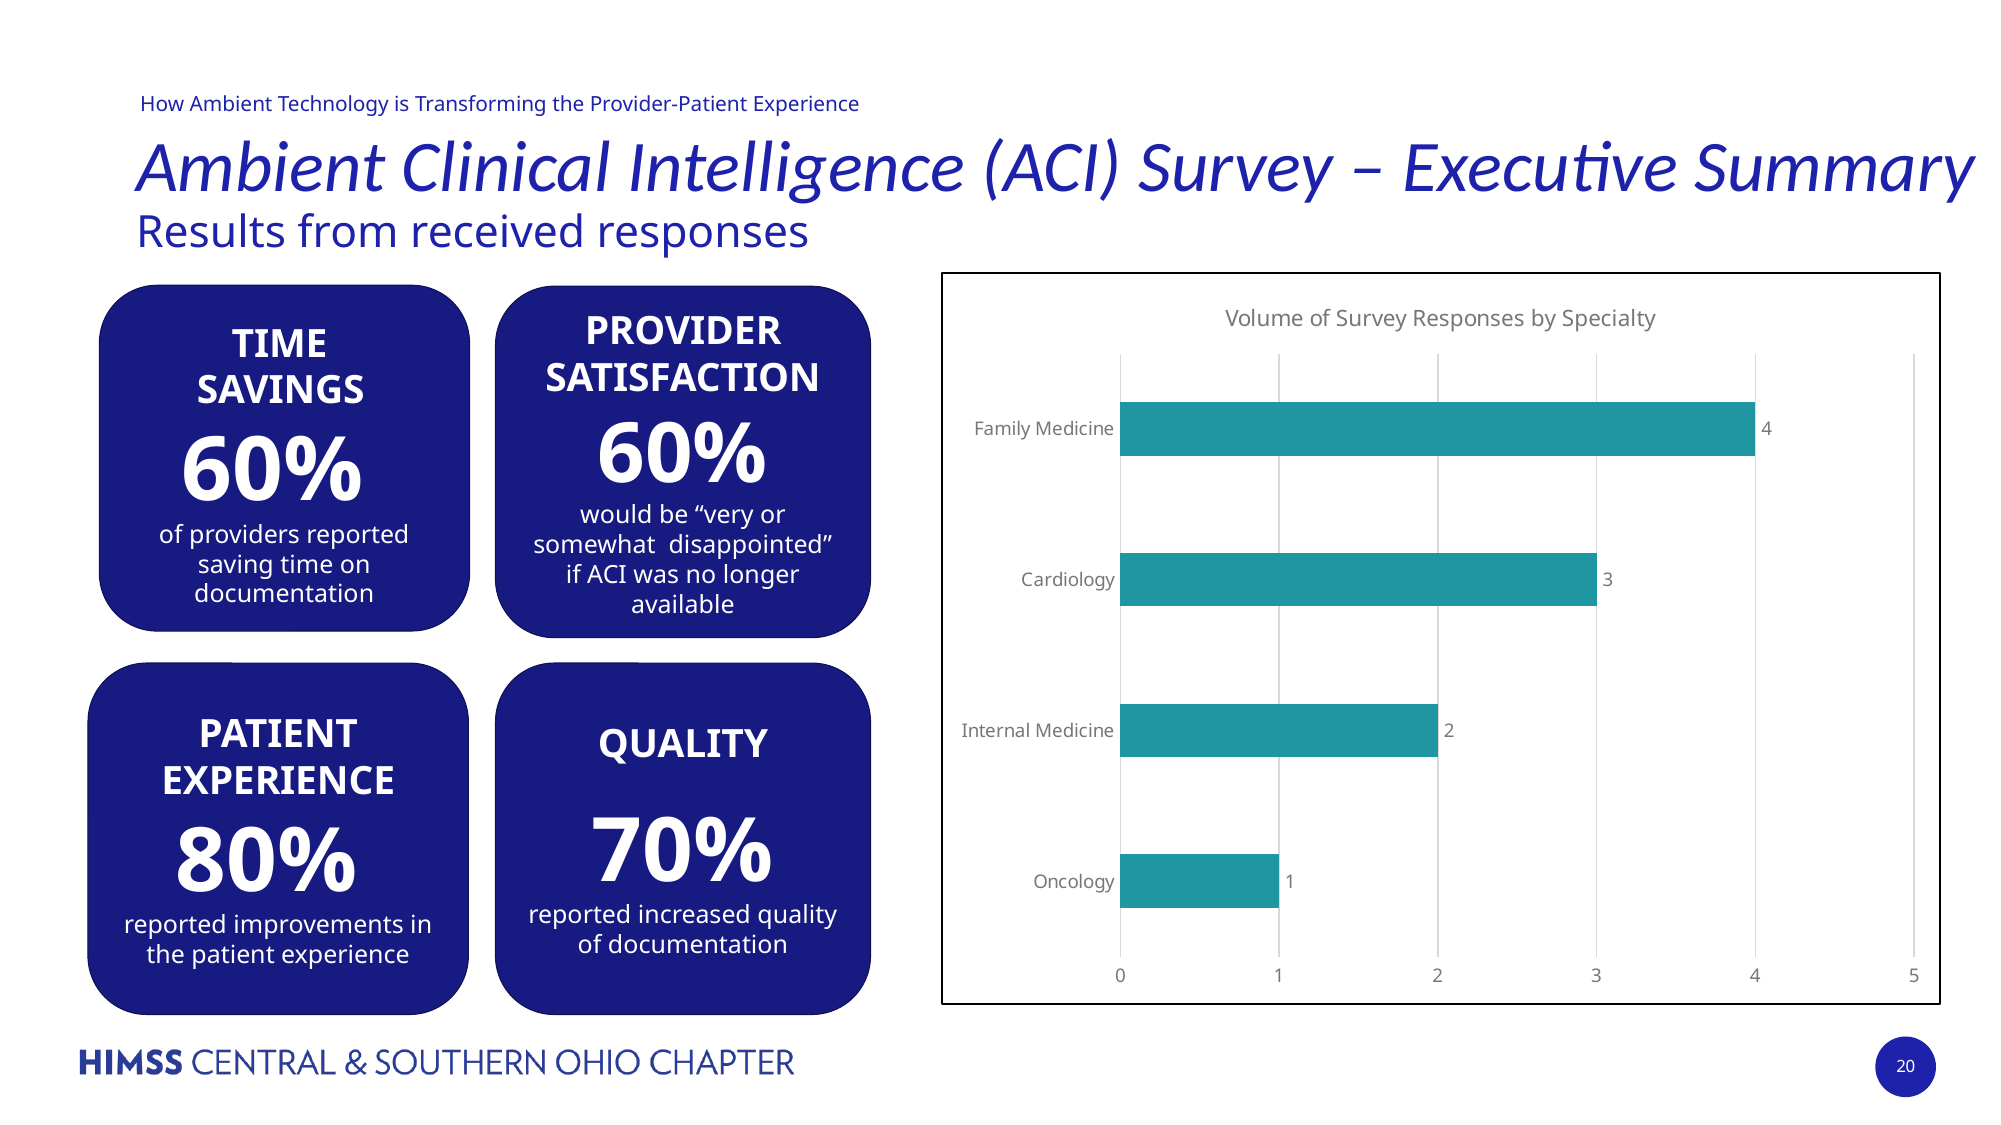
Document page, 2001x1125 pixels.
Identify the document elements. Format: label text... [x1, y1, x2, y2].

slide_number 20 [1863, 1048, 1948, 1086]
title Ambient Clinical Intelligence (ACI) Survey – Executive Summary [135, 121, 1986, 176]
text_box TIME SAVINGS 60% of providers reported saving time on documentation [98, 284, 471, 632]
text_box PATIENT EXPERIENCE 80% reported improvements in the patient experience [87, 662, 469, 1016]
list Results from received responses [135, 176, 1986, 231]
chart [940, 272, 1941, 1005]
text_box PROVIDER SATISFACTION 60% would be “very or somewhat disappointed” if ACI was no longer available [494, 285, 872, 639]
picture [54, 1025, 819, 1099]
text_box QUALITY 70% reported increased quality of documentation [494, 662, 872, 1016]
